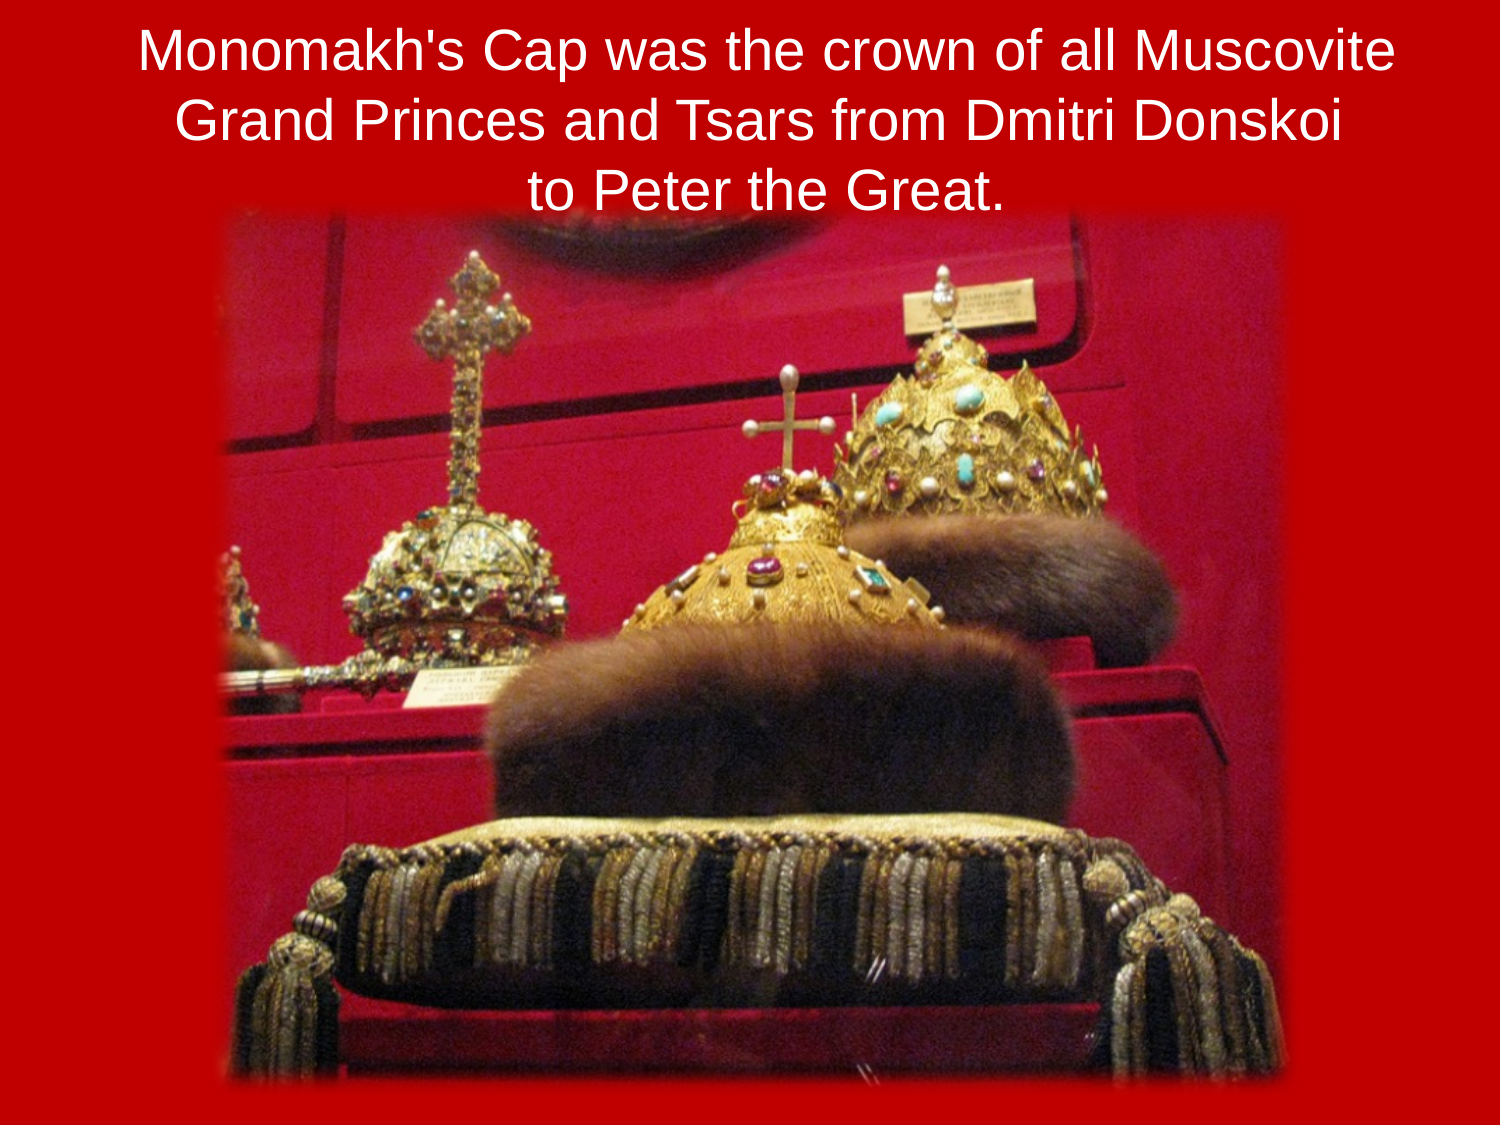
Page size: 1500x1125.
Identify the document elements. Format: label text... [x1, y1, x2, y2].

picture [210, 198, 1302, 1097]
title Monomakh's Cap was the crown of all Muscovite Grand Princes and Tsars from Dmitri Donskoi to Peter the Great. [34, 58, 1500, 247]
